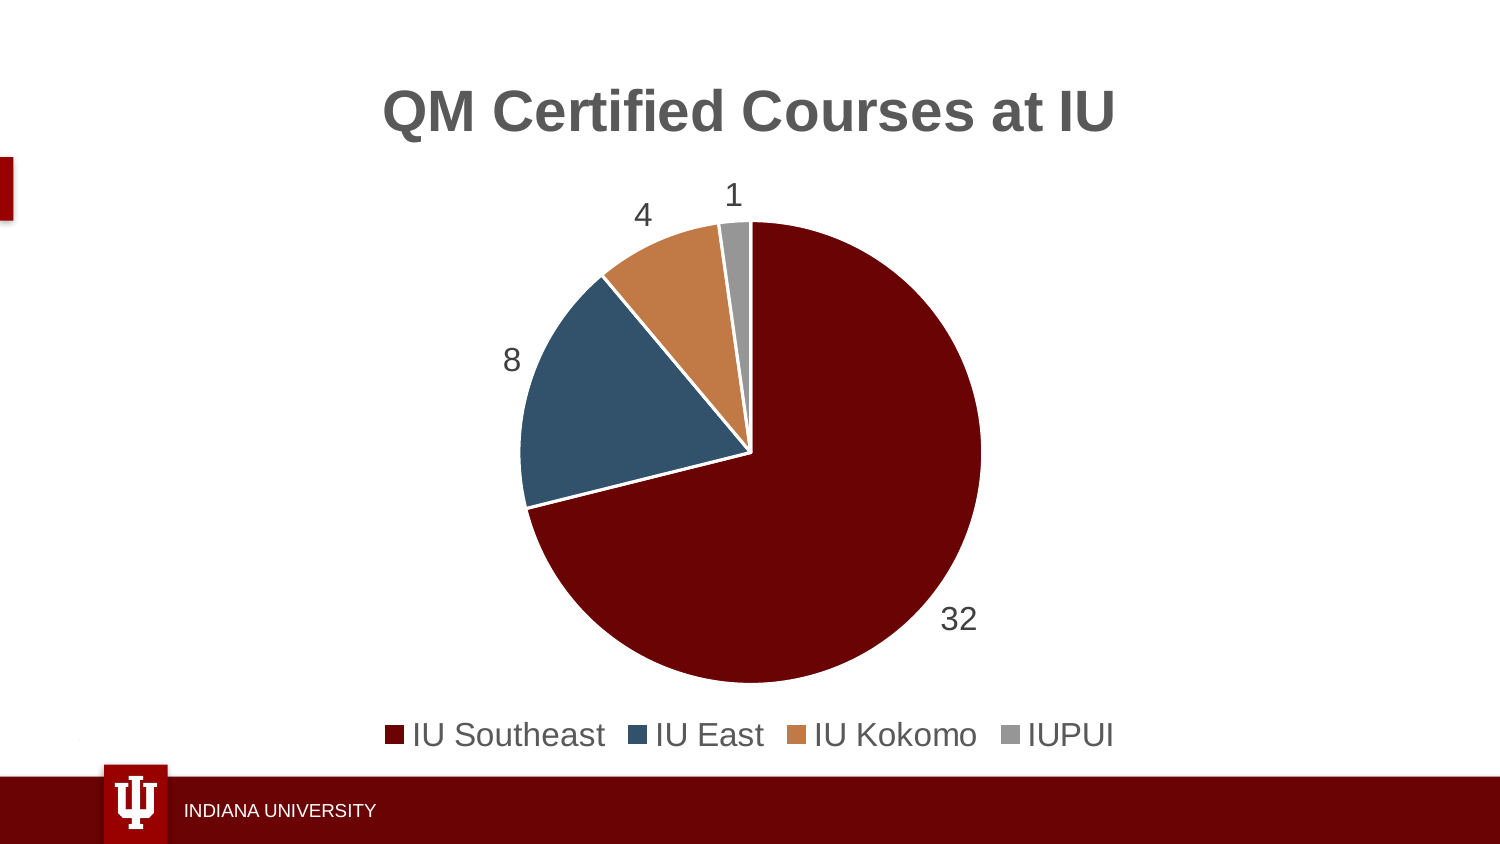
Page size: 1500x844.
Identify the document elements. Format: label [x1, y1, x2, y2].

picture [79, 740, 192, 844]
chart [92, 39, 1408, 760]
